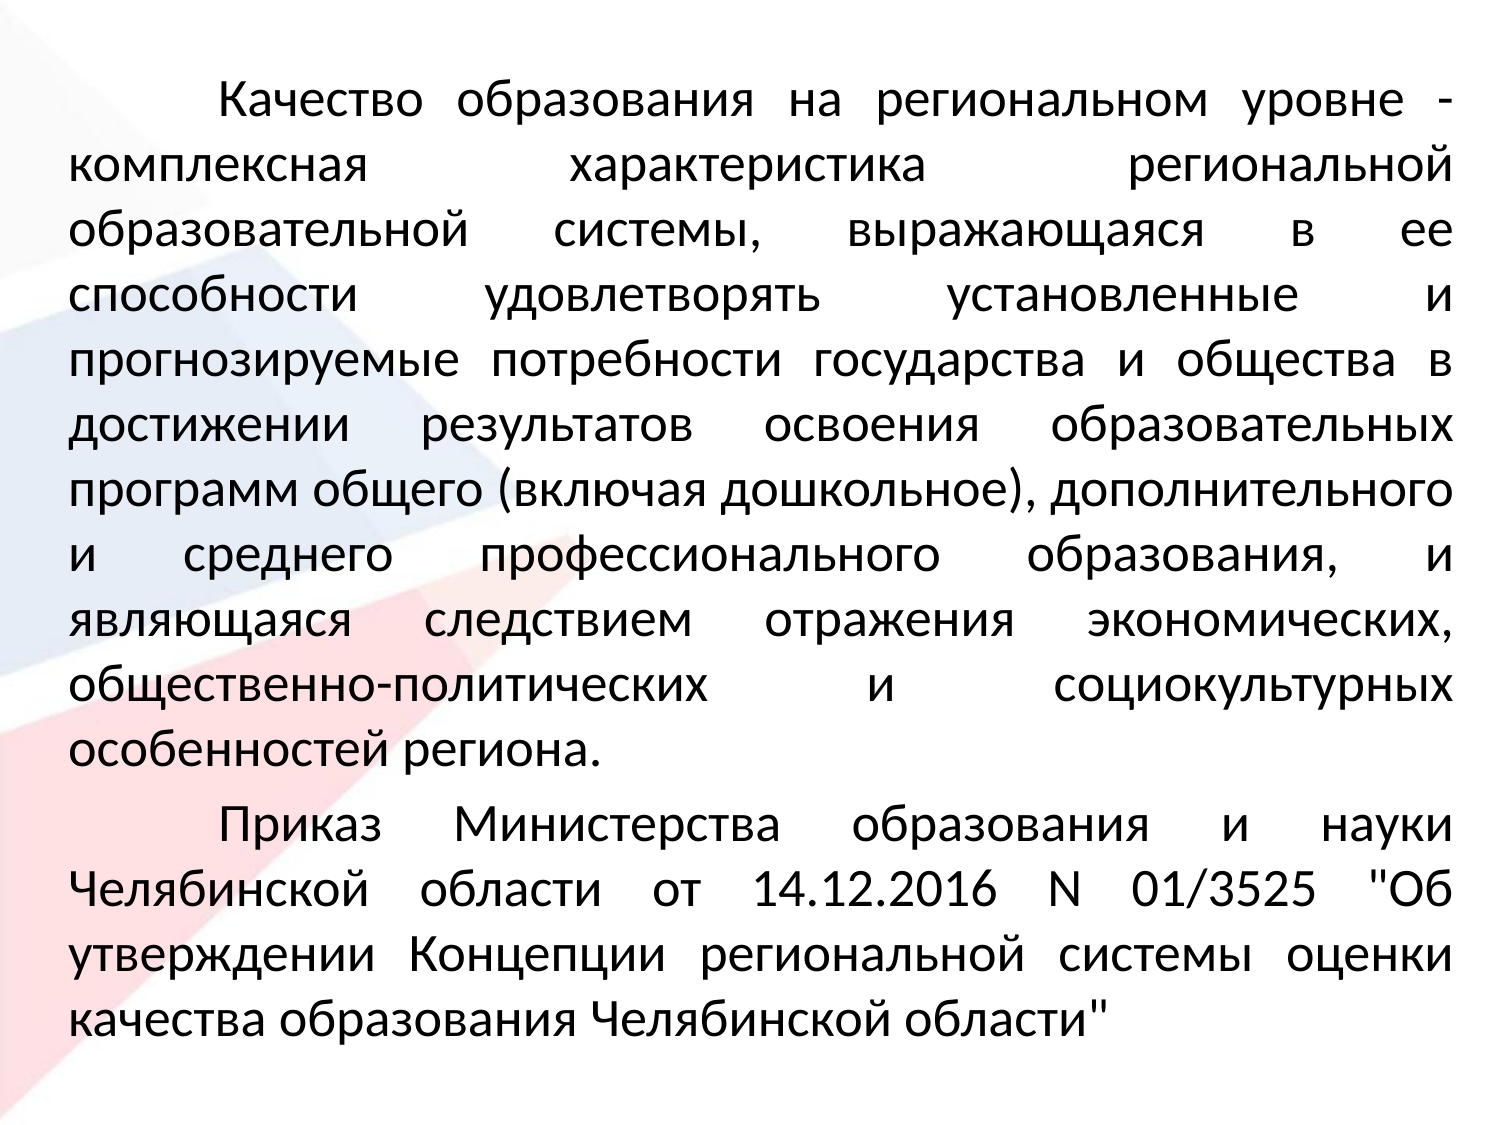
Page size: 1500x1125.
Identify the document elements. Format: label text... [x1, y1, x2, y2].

picture [0, 0, 1500, 1125]
list Качество образования на региональном уровне - комплексная характеристика региональной образовательной системы, выражающаяся в ее способности удовлетворять установленные и прогнозируемые потребности государства и общества в достижении результатов освоения образовательных программ общего (включая дошкольное), дополнительного и среднего профессионального образования, и являющаяся следствием отражения экономических, общественно-политических и социокультурных особенностей региона. Приказ Министерства образования и науки Челябинской области от 14.12.2016 N 01/3525 "Об утверждении Концепции региональной системы оценки качества образования Челябинской области" [53, 54, 1471, 1106]
